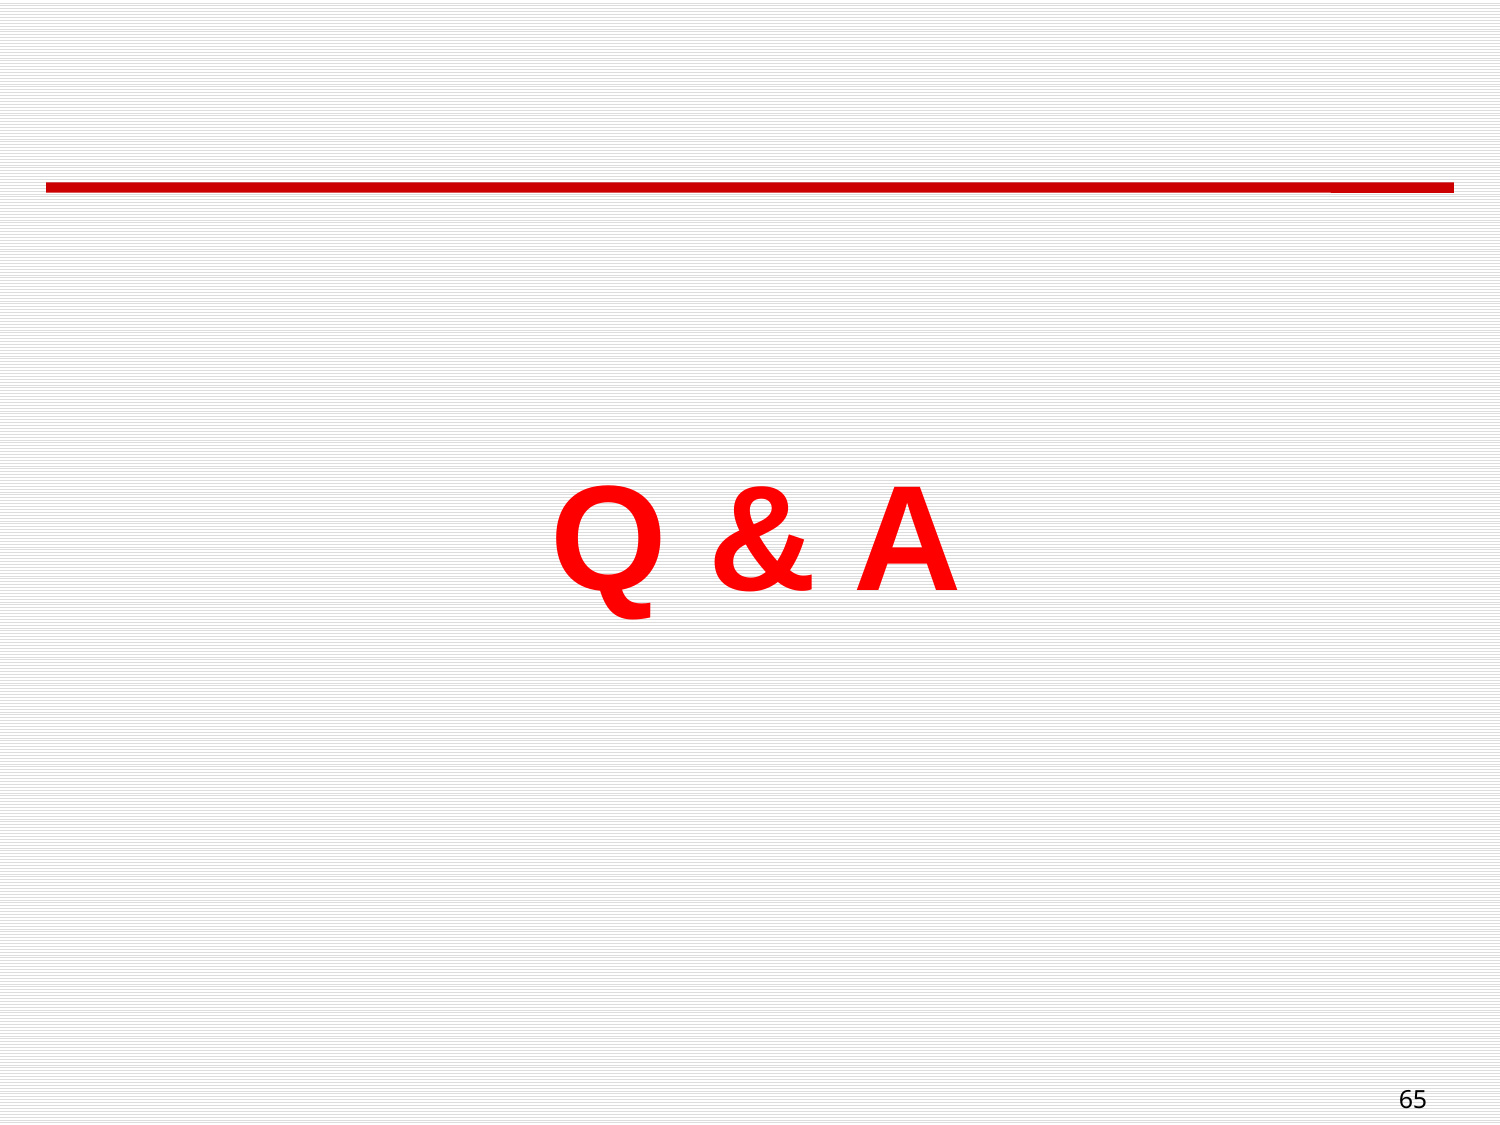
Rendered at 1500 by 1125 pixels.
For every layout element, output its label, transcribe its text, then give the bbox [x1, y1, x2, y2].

text_box Q & A [74, 343, 1438, 629]
slide_number 65 [1119, 1074, 1443, 1125]
